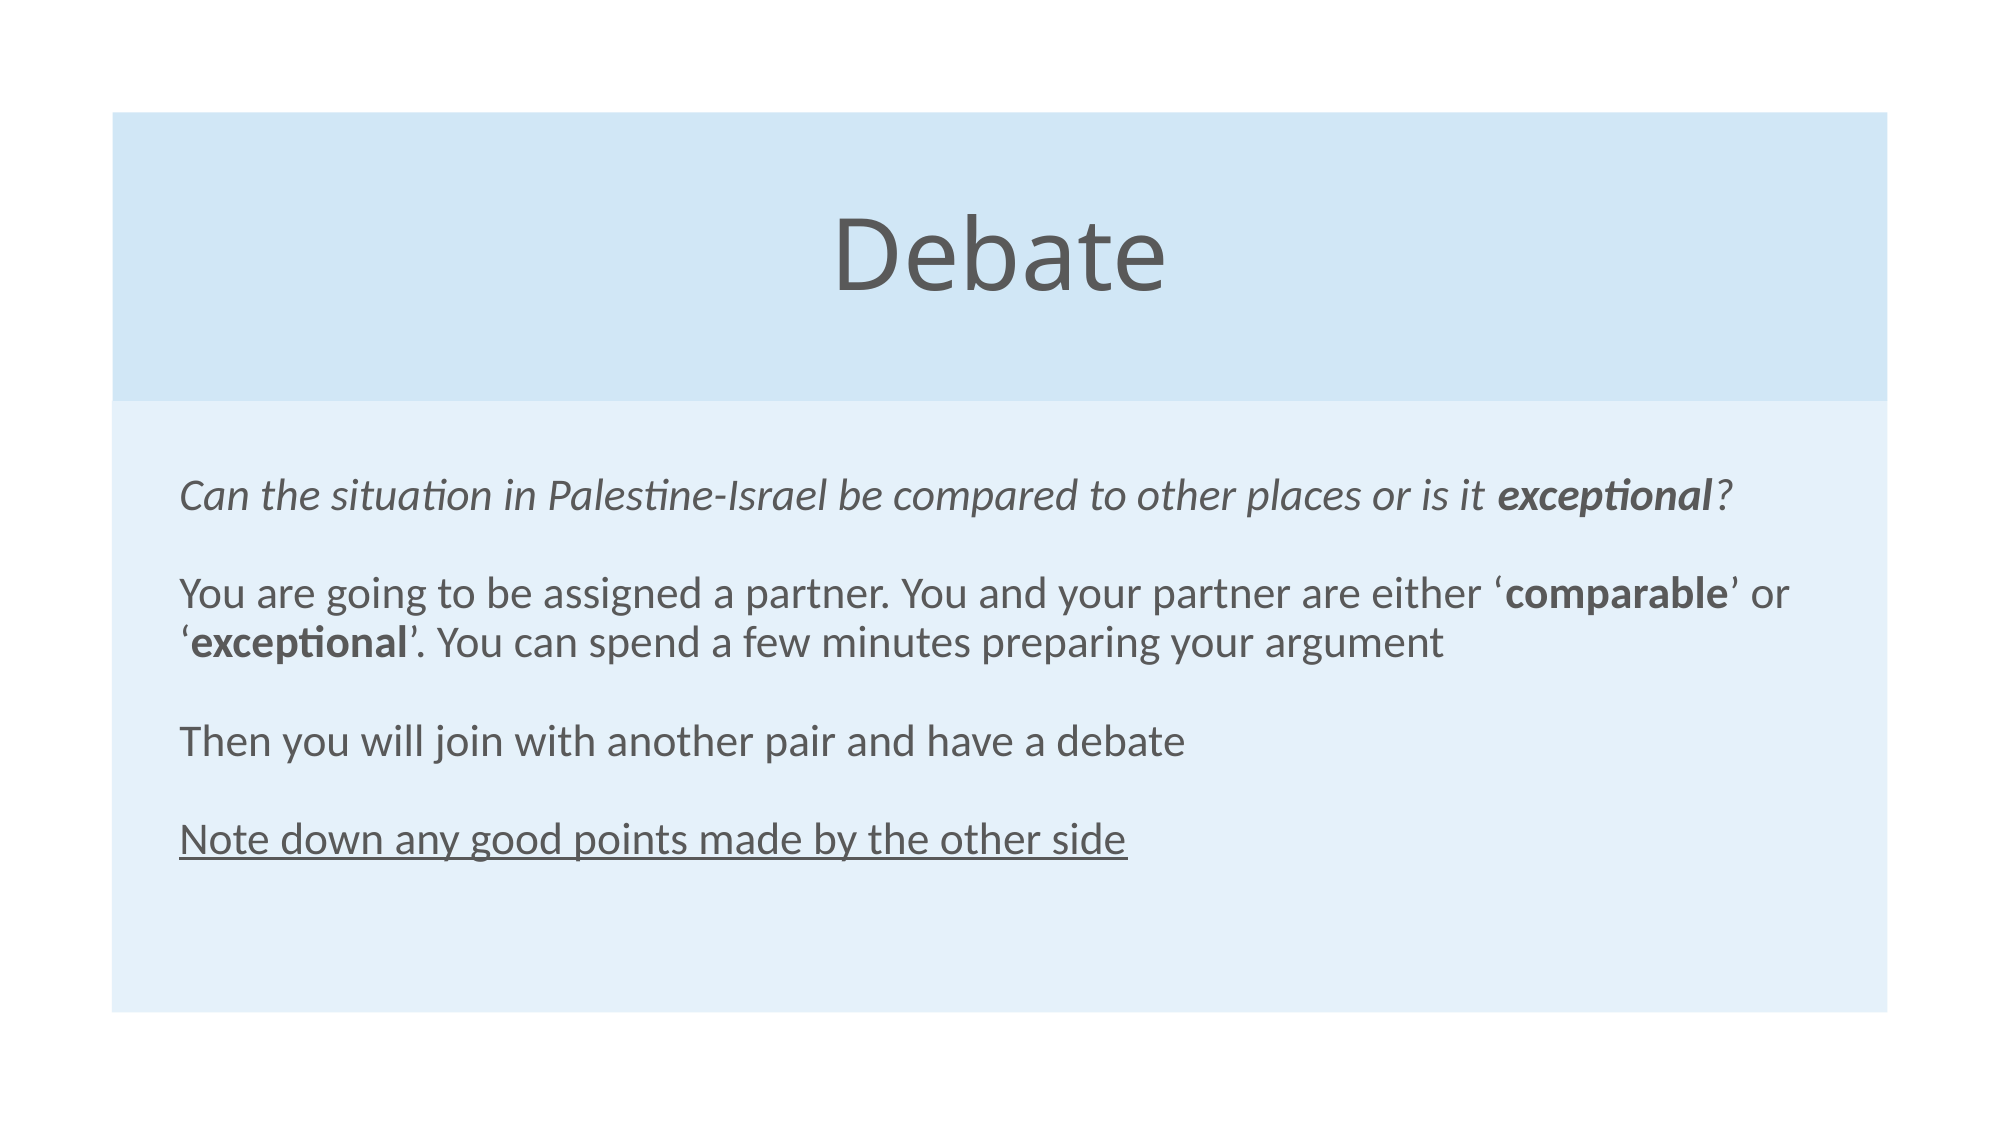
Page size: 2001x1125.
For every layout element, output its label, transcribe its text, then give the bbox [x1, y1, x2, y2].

title Debate [265, 175, 1735, 341]
list Can the situation in Palestine-Israel be compared to other places or is it exceptional? You are going to be assigned a partner. You and your partner are either ‘comparable’ or ‘exceptional’. You can spend a few minutes preparing your argument Then you will join with another pair and have a debate Note down any good points made by the other side [164, 464, 1835, 928]
text_box [0, 0, 2000, 1125]
text_box [111, 111, 1888, 400]
text_box [111, 400, 1888, 1013]
